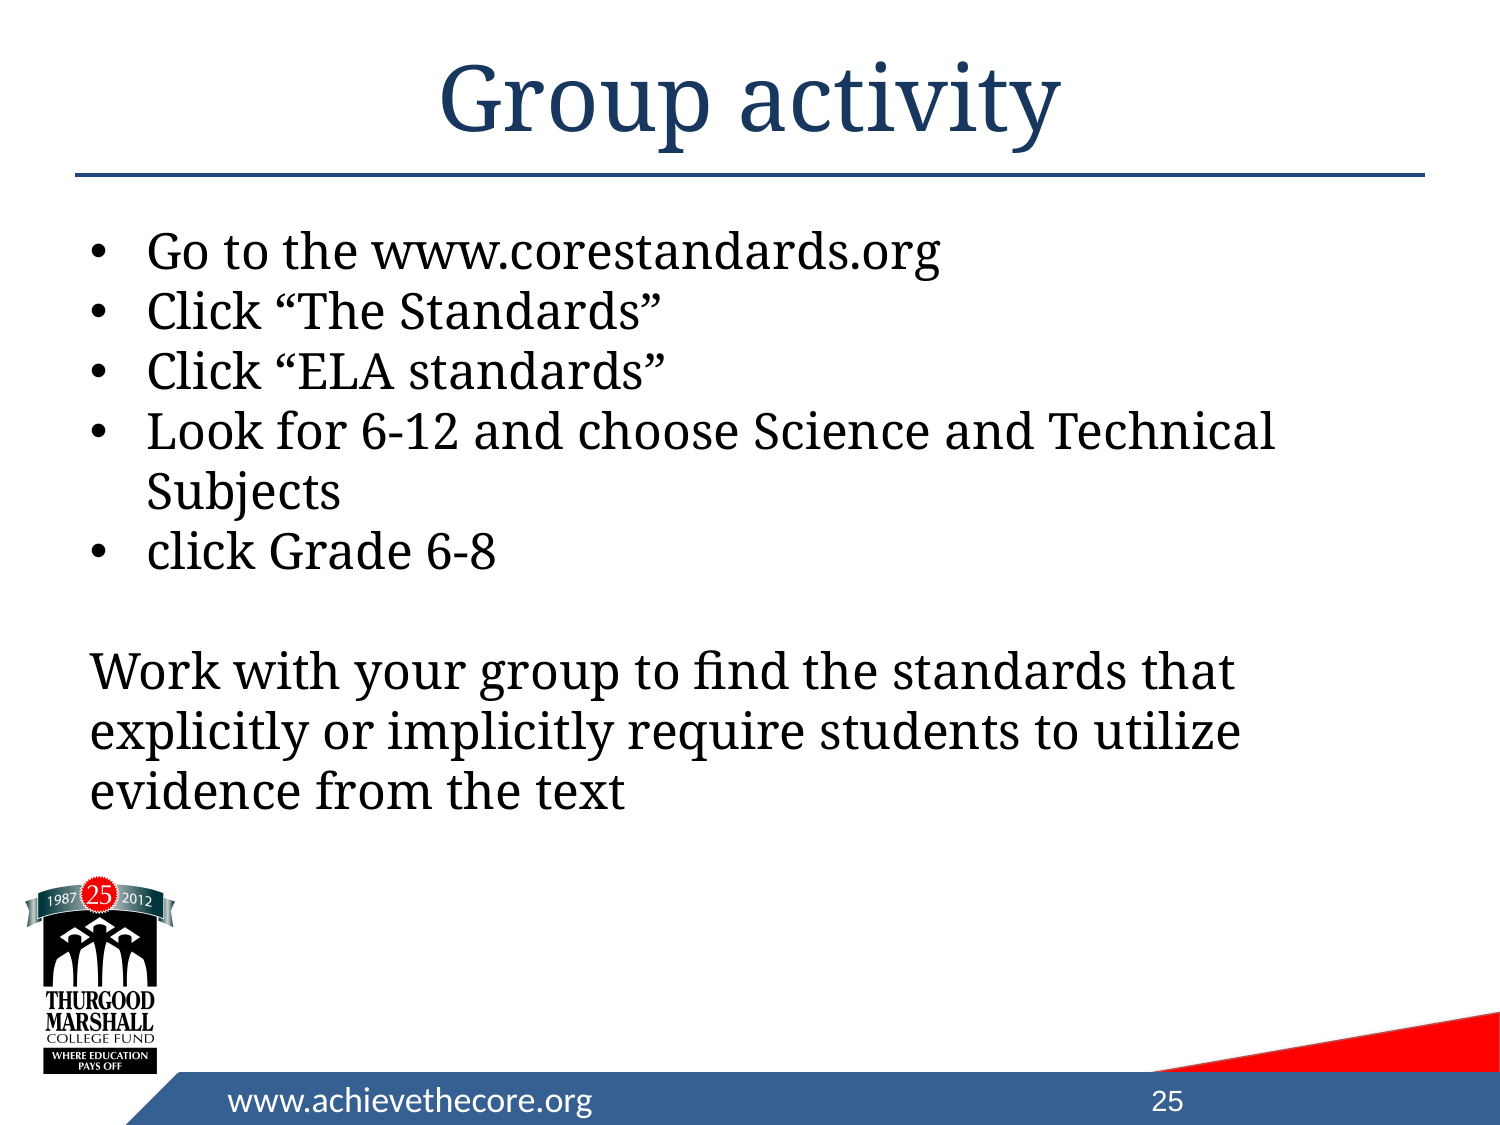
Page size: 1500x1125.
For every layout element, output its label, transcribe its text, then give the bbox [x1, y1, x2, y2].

picture [24, 874, 176, 1074]
title Group activity [75, 32, 1425, 175]
list Go to the www.corestandards.org Click “The Standards” Click “ELA standards” Look for 6-12 and choose Science and Technical Subjects click Grade 6-8 Work with your group to find the standards that explicitly or implicitly require students to utilize evidence from the text [75, 212, 1425, 1000]
slide_number 25 [1136, 1074, 1487, 1125]
